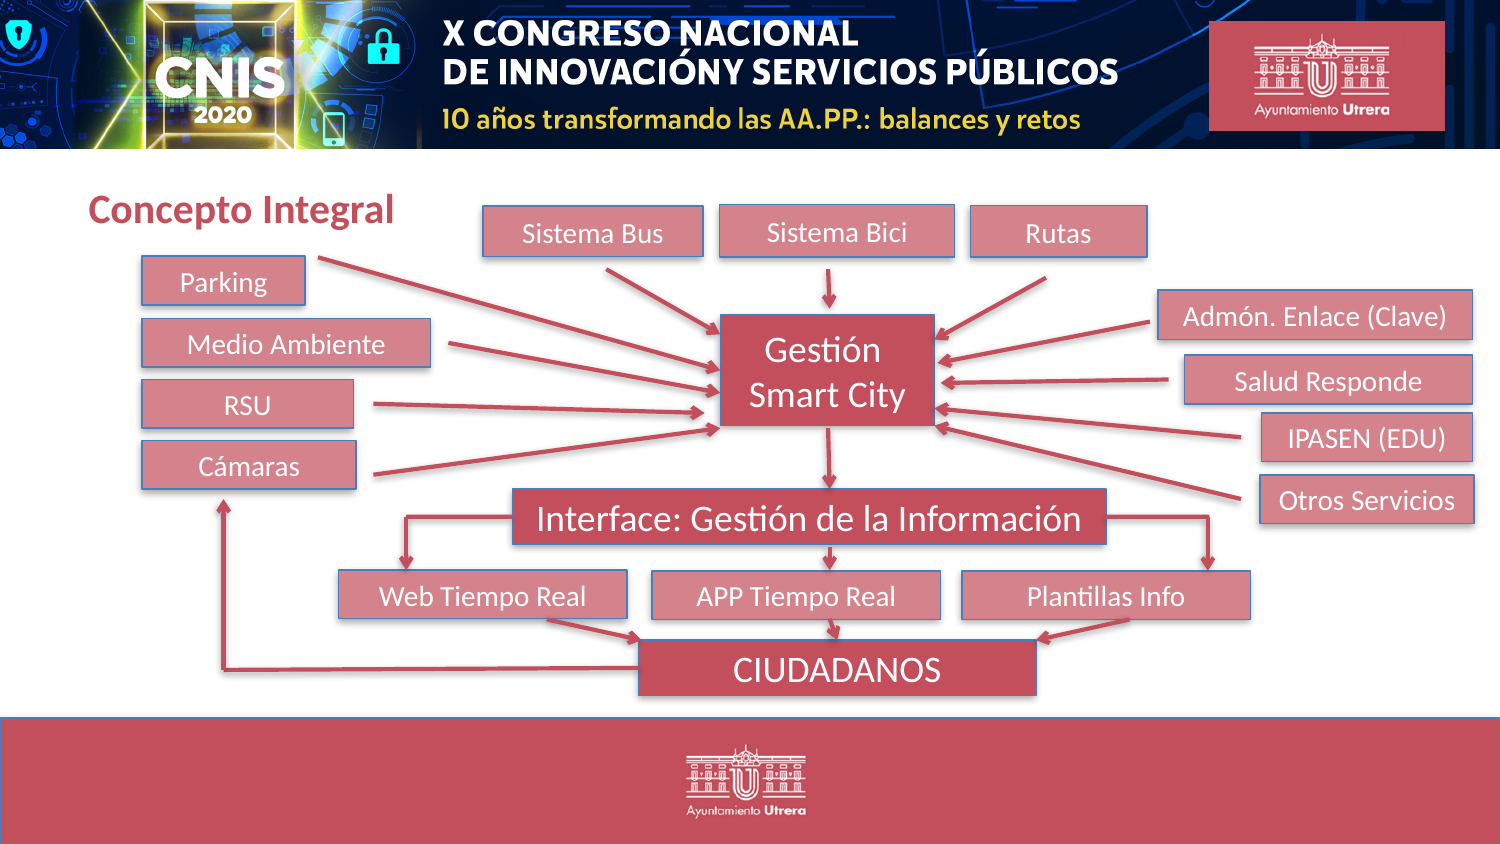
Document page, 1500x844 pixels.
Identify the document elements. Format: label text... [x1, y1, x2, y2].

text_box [227, 667, 639, 671]
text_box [546, 619, 642, 641]
text_box Interface: Gestión de la Información [512, 488, 1107, 545]
picture [0, 0, 1500, 149]
text_box RSU [141, 379, 354, 429]
picture [671, 722, 810, 840]
text_box Admón. Enlace (Clave) [1157, 289, 1473, 340]
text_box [934, 277, 1047, 323]
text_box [940, 379, 1169, 384]
text_box Otros Servicios [1259, 474, 1475, 524]
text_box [373, 427, 721, 475]
text_box Concepto Integral [73, 174, 1210, 240]
text_box Medio Ambiente [141, 318, 312, 368]
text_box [934, 408, 1242, 425]
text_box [937, 321, 1151, 364]
text_box Web Tiempo Real [338, 569, 628, 619]
text_box Cámaras [141, 440, 357, 490]
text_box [934, 425, 1242, 500]
text_box IPASEN (EDU) [1261, 412, 1473, 462]
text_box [317, 257, 721, 371]
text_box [1035, 619, 1130, 641]
text_box Sistema Bici [719, 204, 955, 258]
text_box Sistema Bus [482, 205, 704, 255]
text_box CIUDADANOS [638, 639, 1037, 696]
text_box Parking [141, 255, 306, 306]
text_box APP Tiempo Real [651, 570, 941, 620]
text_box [373, 403, 705, 414]
text_box Salud Responde [1184, 354, 1473, 405]
text_box Gestión Smart City [720, 314, 935, 426]
text_box Rutas [970, 205, 1148, 258]
text_box Plantillas Info [961, 570, 1251, 620]
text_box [829, 618, 838, 641]
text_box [448, 342, 721, 394]
text_box [0, 717, 1500, 844]
